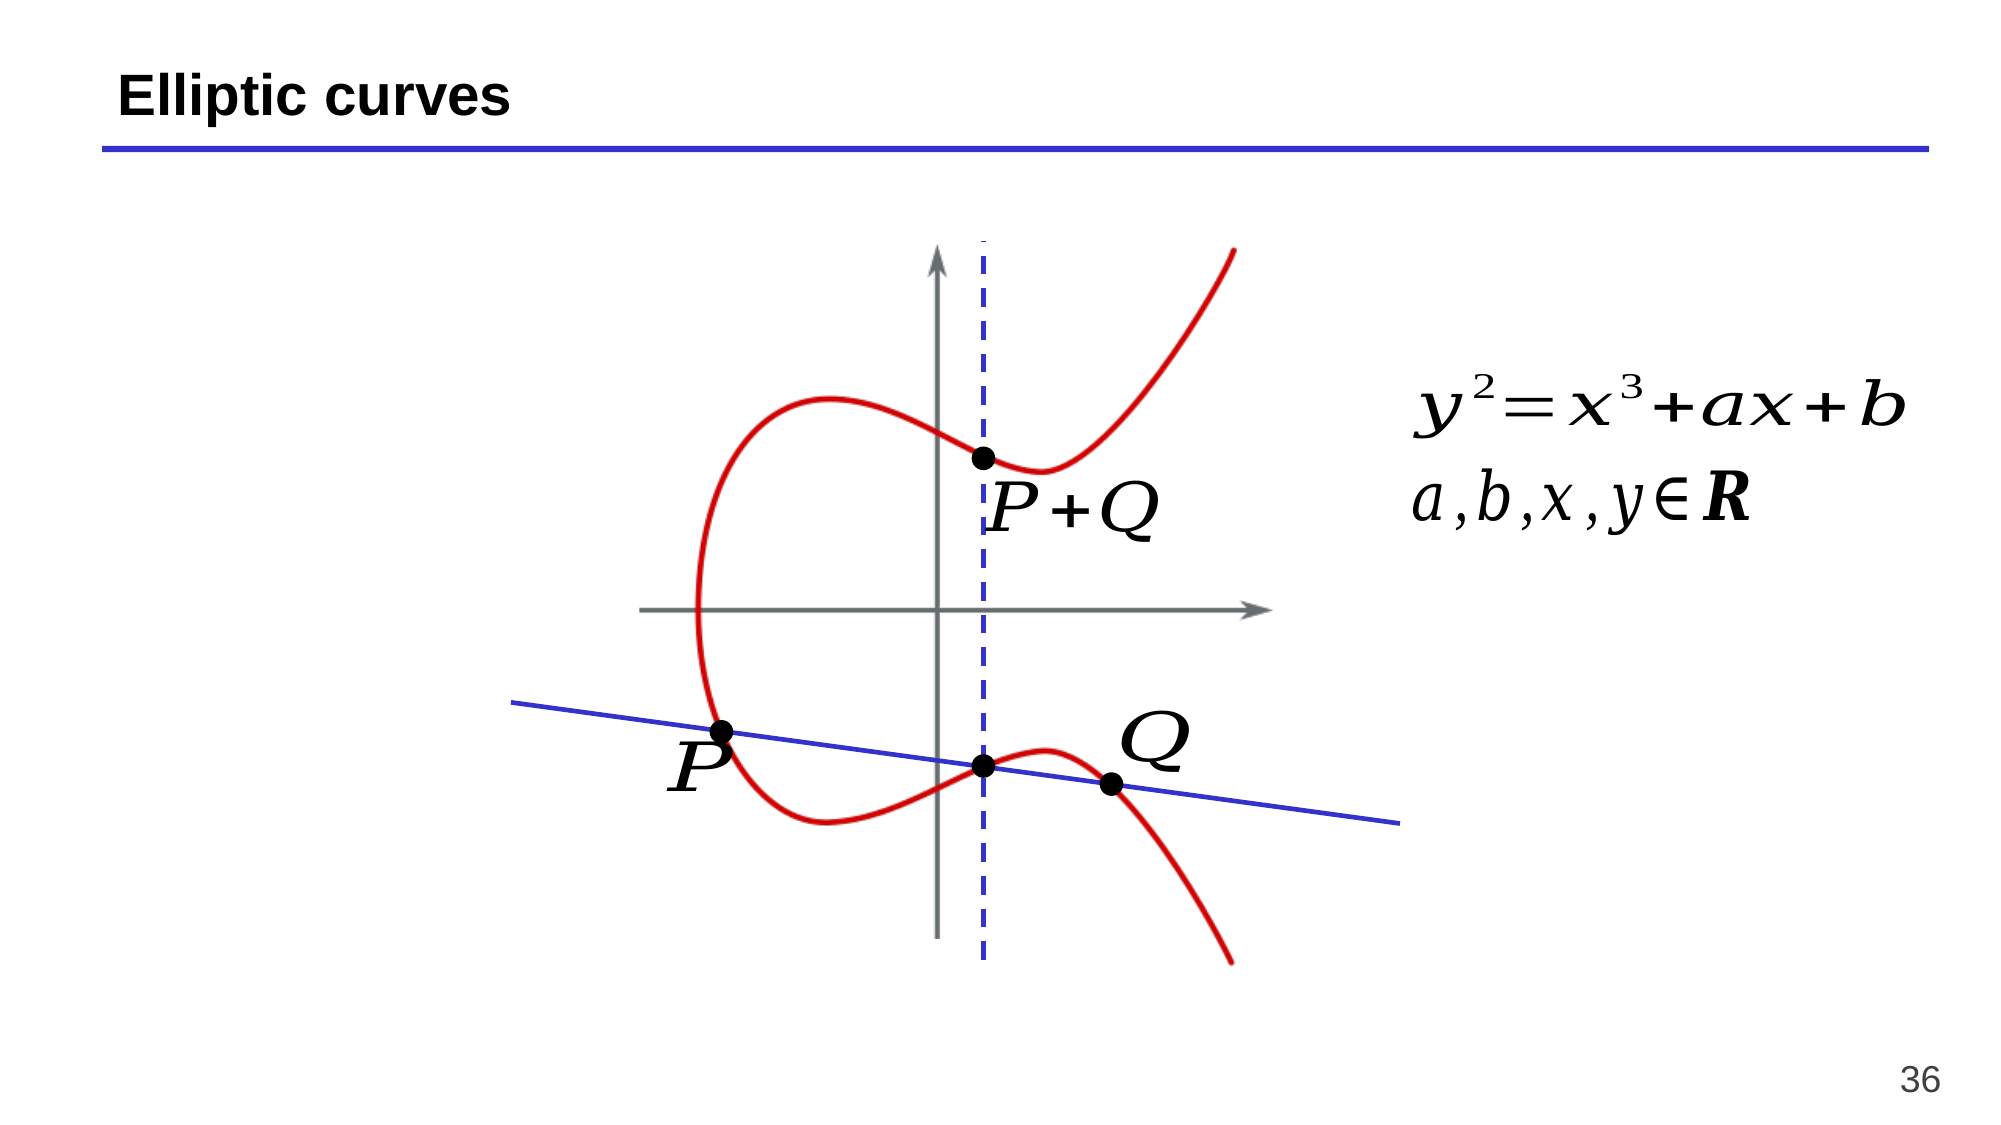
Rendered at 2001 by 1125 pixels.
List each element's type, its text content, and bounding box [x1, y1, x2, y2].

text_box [639, 195, 1305, 700]
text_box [510, 702, 979, 824]
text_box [639, 832, 1305, 982]
slide_number 36 [1539, 1047, 1957, 1101]
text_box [988, 702, 1401, 824]
title Elliptic curves [102, 54, 1930, 130]
